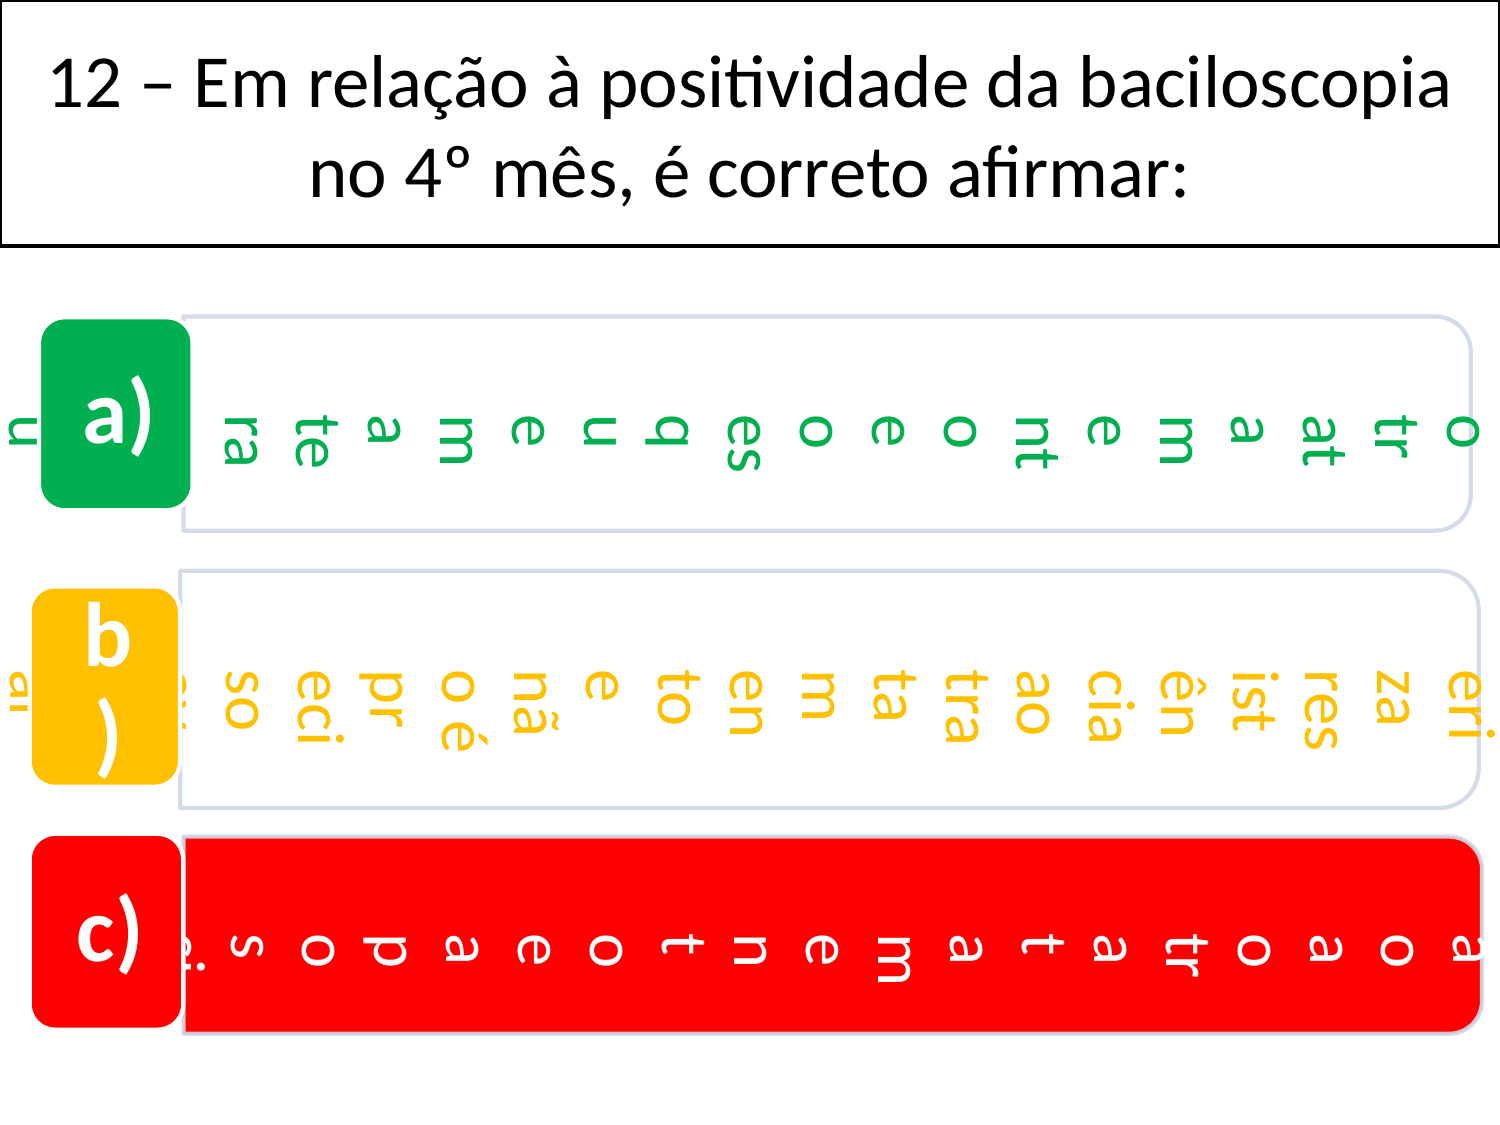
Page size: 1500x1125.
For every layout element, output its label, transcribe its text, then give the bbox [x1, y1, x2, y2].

text_box 12 – Em relação à positividade da baciloscopia no 4º mês, é correto afirmar: [0, 0, 1500, 246]
text_box Sempre caracteriza resistência ao tratamento e não é preciso avaliar a adesão [178, 568, 1481, 811]
text_box c) [27, 831, 186, 1032]
text_box Sempre caracteriza falência do tratamento e o esquema terapêutico precisa ser trocado [181, 314, 1473, 533]
text_box Sempre avaliar a adesão ao tratamento e a possibilidade de resistência [181, 834, 1485, 1036]
text_box a) [36, 315, 195, 513]
text_box b) [27, 584, 183, 789]
